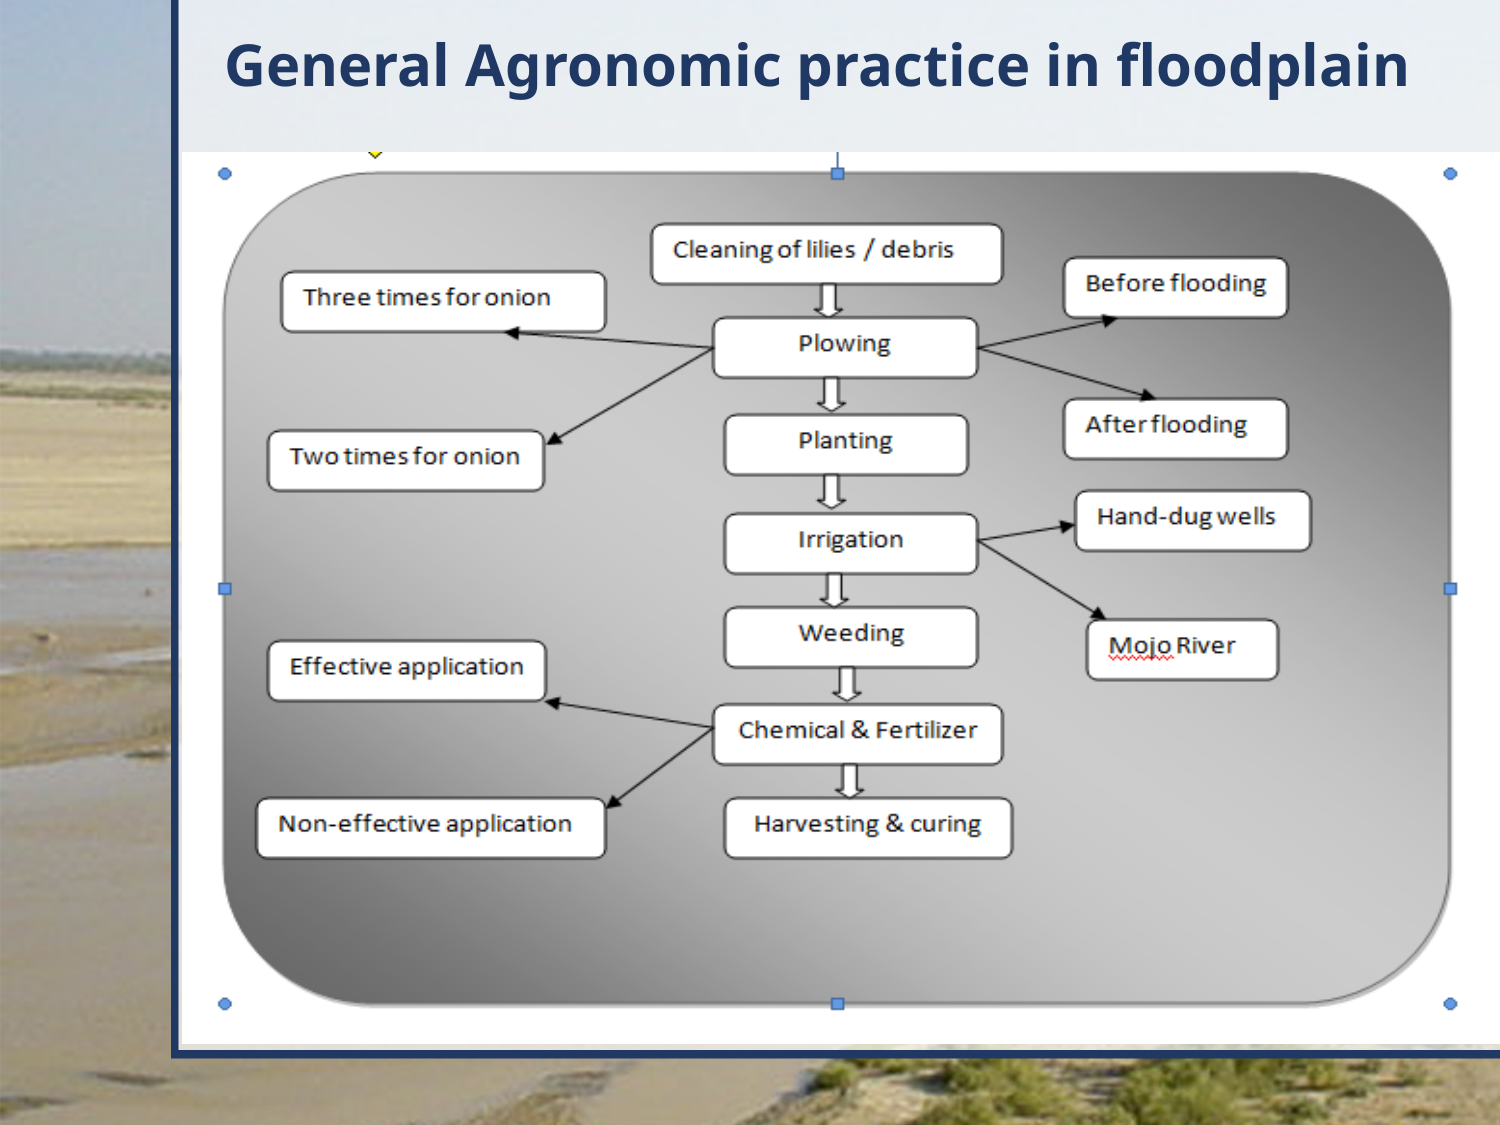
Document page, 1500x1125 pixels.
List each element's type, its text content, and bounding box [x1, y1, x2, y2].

title General Agronomic practice in floodplain [209, 0, 1456, 135]
picture [0, 0, 1500, 1125]
